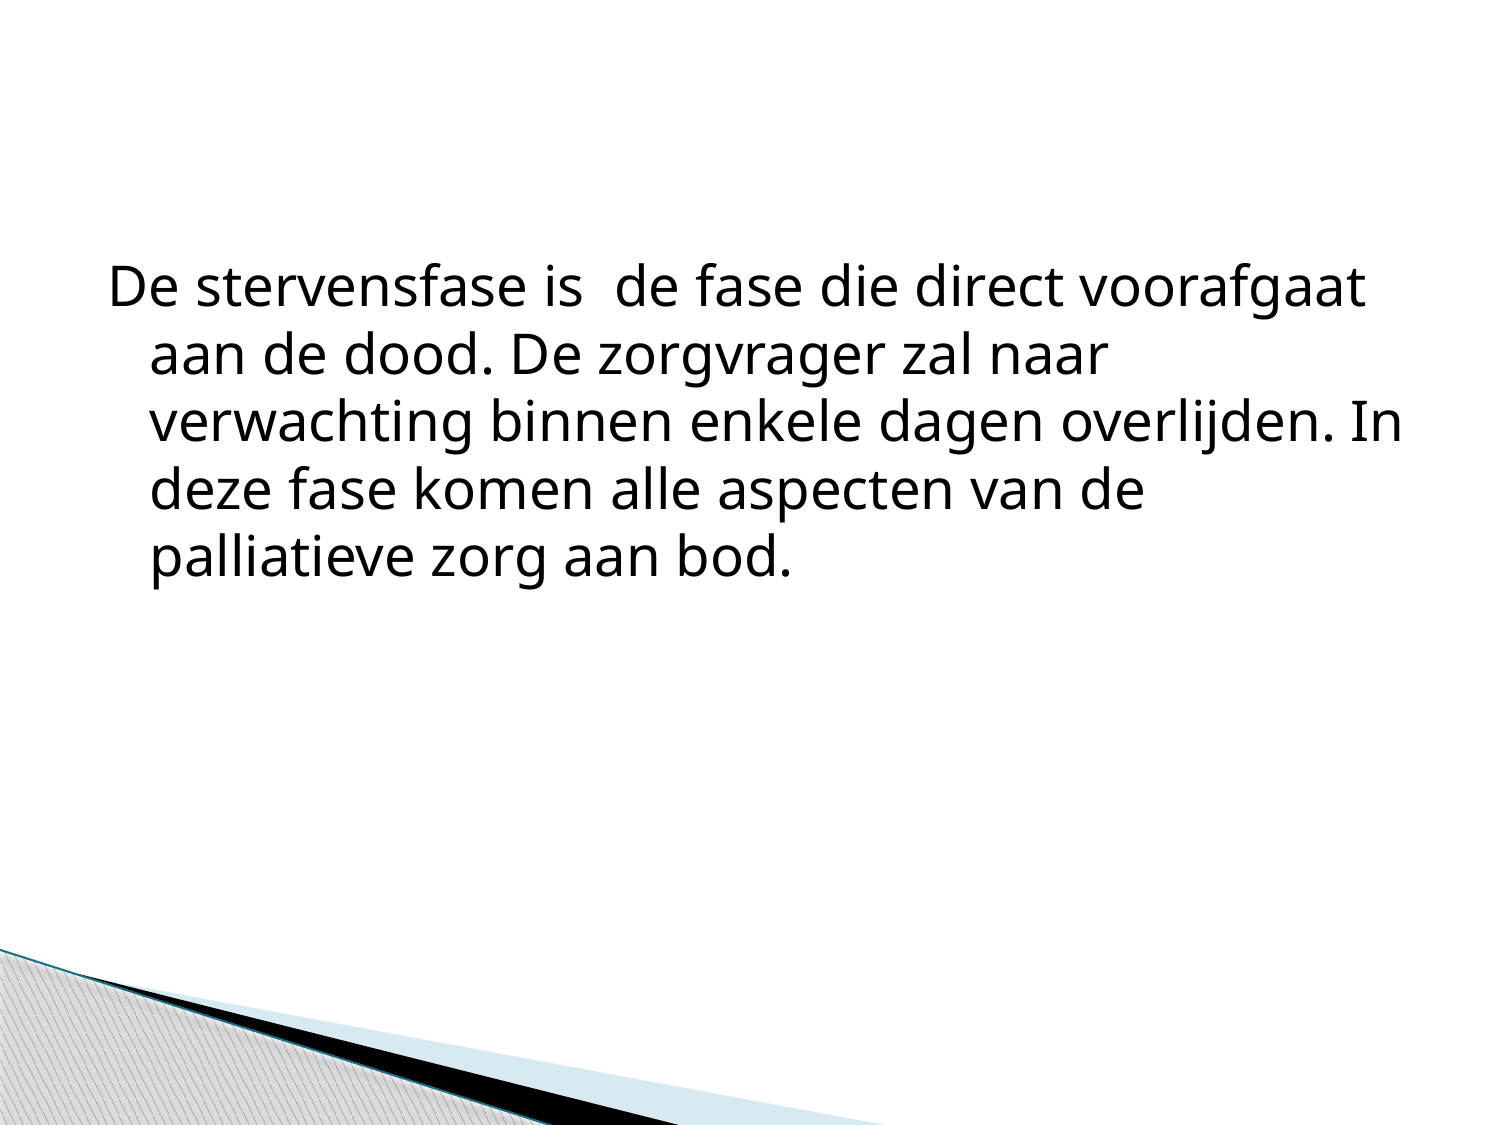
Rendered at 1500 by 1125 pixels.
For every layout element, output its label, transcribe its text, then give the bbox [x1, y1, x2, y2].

list De stervensfase is de fase die direct voorafgaat aan de dood. De zorgvrager zal naar verwachting binnen enkele dagen overlijden. In deze fase komen alle aspecten van de palliatieve zorg aan bod. [75, 243, 1425, 986]
